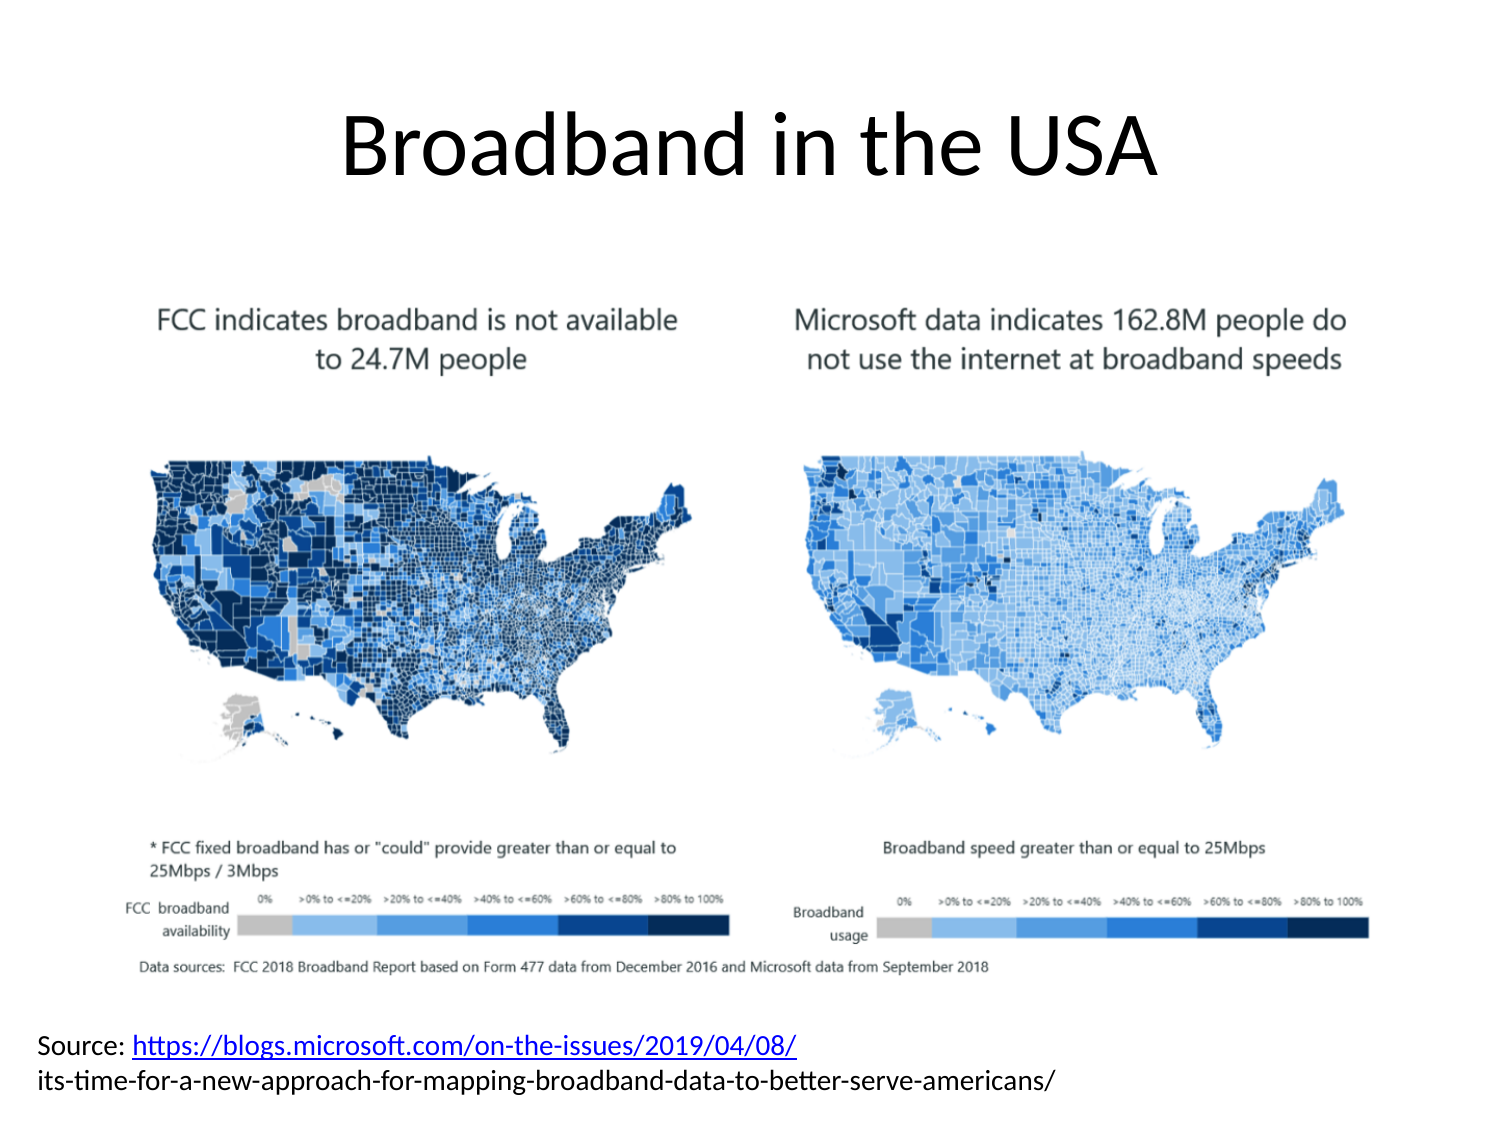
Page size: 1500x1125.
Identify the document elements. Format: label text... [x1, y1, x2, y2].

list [74, 275, 1426, 992]
title Broadband in the USA [75, 45, 1425, 233]
text_box Source: https://blogs.microsoft.com/on-the-issues/2019/04/08/ its-time-for-a-new-approach-for-mapping-broadband-data-to-better-serve-americans/ [22, 1019, 1072, 1104]
